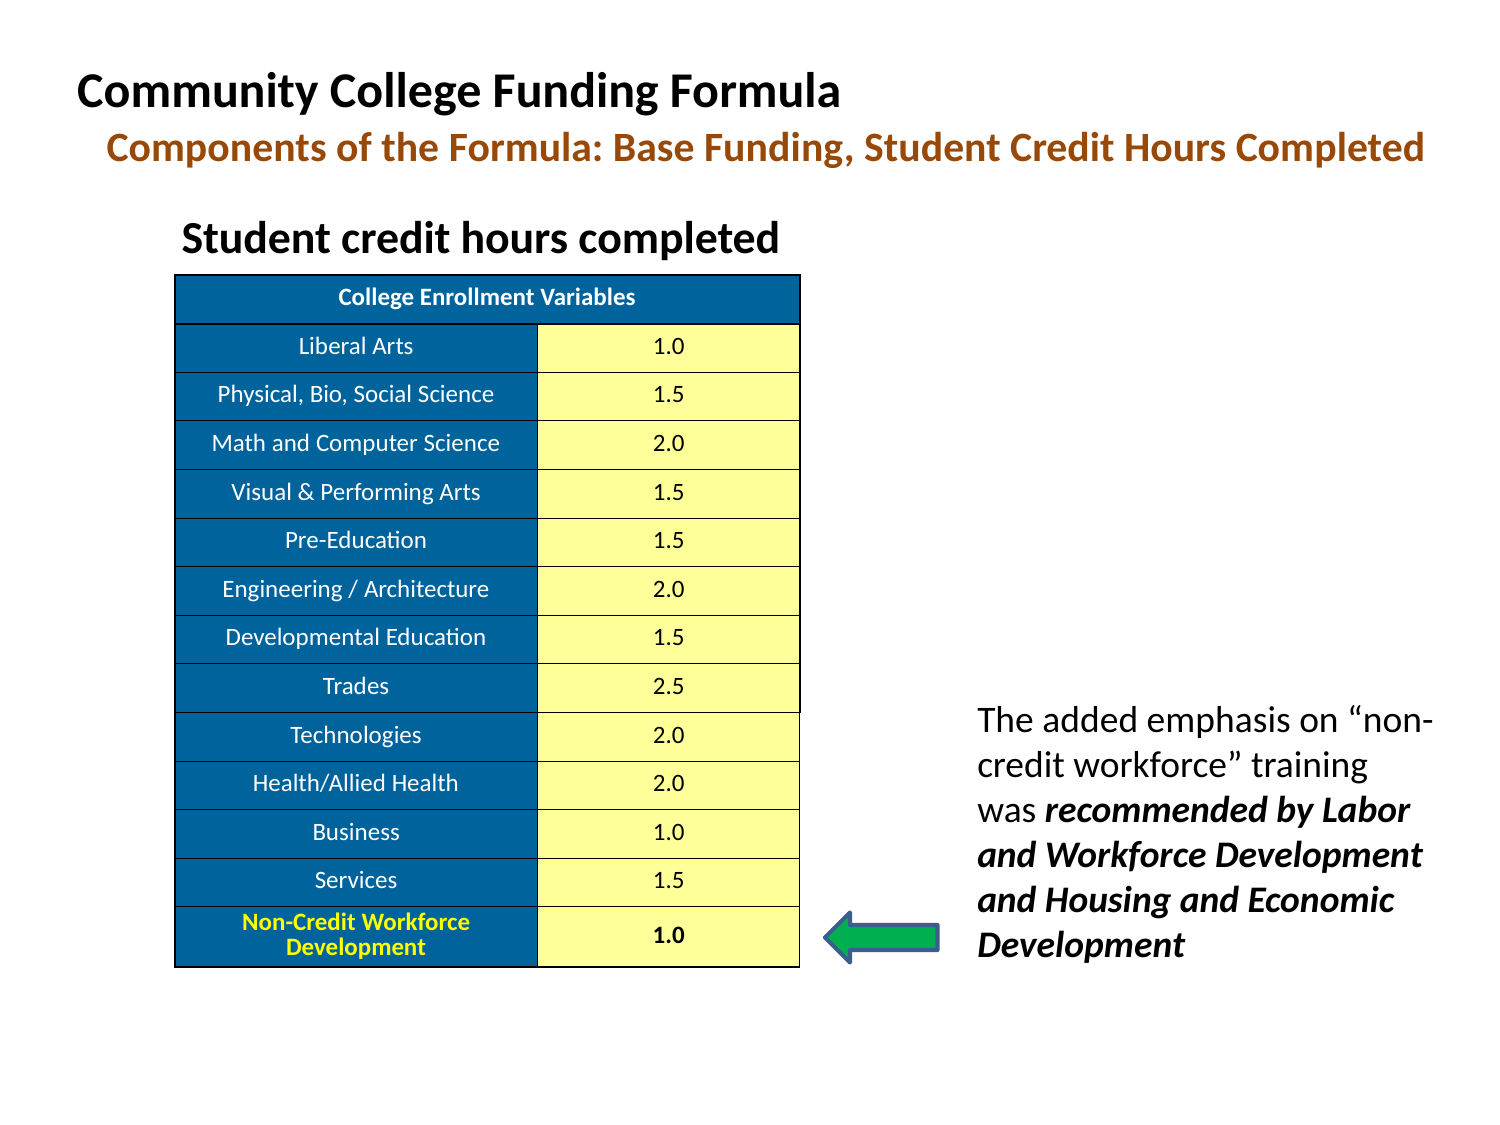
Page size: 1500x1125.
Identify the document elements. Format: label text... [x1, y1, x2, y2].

table_cell Non-Credit Workforce Development [176, 907, 537, 966]
text_box The added emphasis on “non-credit workforce” training was recommended by Labor and Workforce Development and Housing and Economic Development [962, 687, 1450, 973]
table_cell 2.0 [538, 567, 799, 615]
table_cell 2.0 [538, 421, 799, 469]
table_cell Health/Allied Health [176, 762, 537, 809]
table_cell Engineering / Architecture [176, 567, 537, 615]
table_cell Physical, Bio, Social Science [176, 373, 537, 420]
table_cell 2.5 [538, 664, 799, 712]
text_box Community College Funding Formula [62, 49, 1113, 185]
table_cell 1.0 [538, 810, 799, 858]
text_box [822, 910, 940, 965]
table_cell 1.5 [538, 519, 799, 566]
table_cell Developmental Education [176, 616, 537, 663]
table_cell Visual & Performing Arts [176, 470, 537, 518]
table_cell 2.0 [538, 713, 799, 761]
text_box Student credit hours completed [166, 228, 806, 270]
table_cell 1.0 [538, 907, 799, 966]
table_cell Trades [176, 664, 537, 712]
text_box Components of the Formula: Base Funding, Student Credit Hours Completed [91, 112, 1442, 228]
table_cell Business [176, 810, 537, 858]
table_cell 1.5 [538, 470, 799, 518]
table_header College Enrollment Variables [176, 276, 799, 323]
table_cell 1.0 [538, 325, 799, 372]
table_cell Technologies [176, 713, 537, 761]
table_cell 1.5 [538, 373, 799, 420]
table_cell 1.5 [538, 616, 799, 663]
table_cell Services [176, 859, 537, 906]
table_cell 1.5 [538, 859, 799, 906]
table_cell Pre-Education [176, 519, 537, 566]
table_cell Math and Computer Science [176, 421, 537, 469]
table_cell 2.0 [538, 762, 799, 809]
table_cell Liberal Arts [176, 325, 537, 372]
